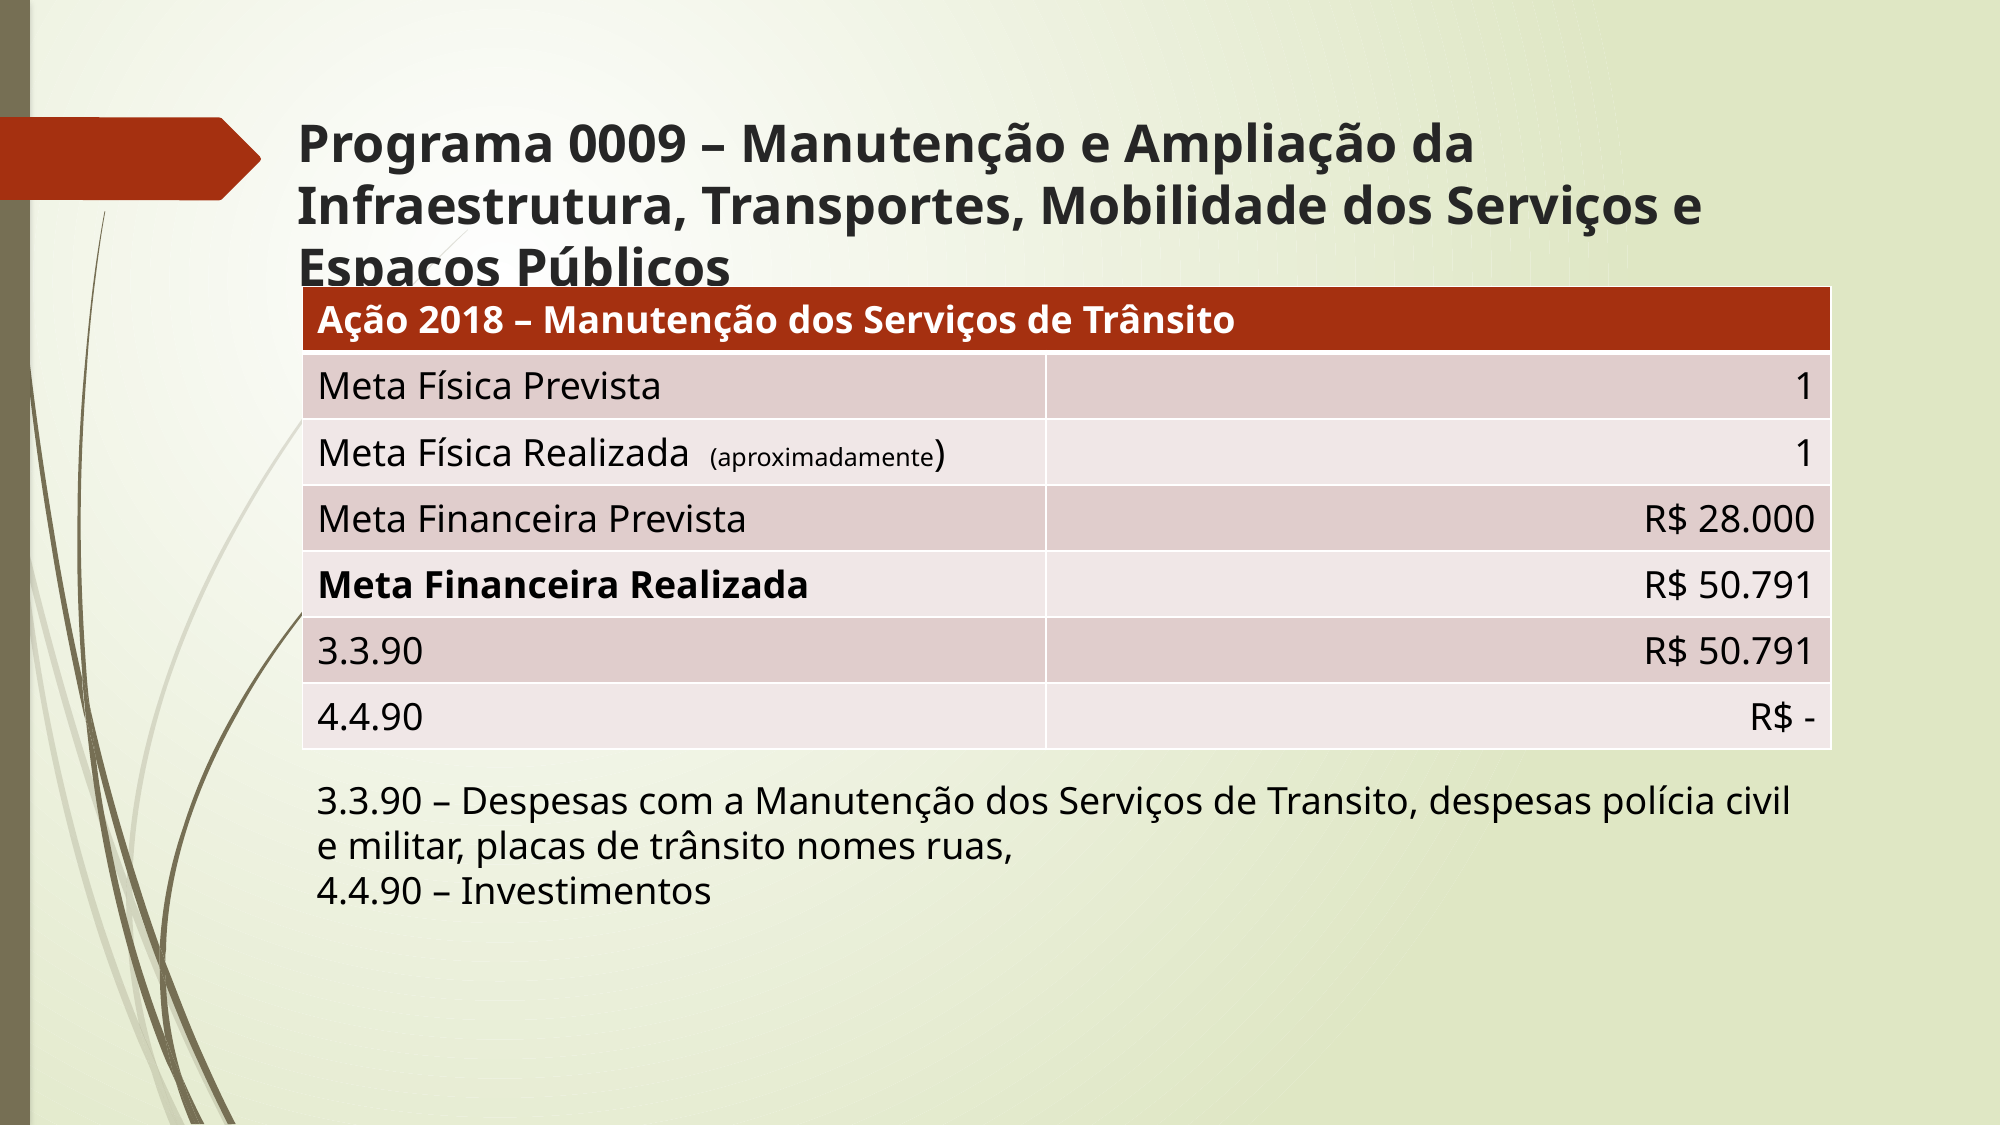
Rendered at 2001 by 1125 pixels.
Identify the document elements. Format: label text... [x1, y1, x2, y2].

table_cell R$ - [1047, 684, 1830, 748]
table_cell Meta Financeira Realizada [303, 552, 1045, 616]
table_cell 1 [1047, 420, 1830, 484]
table_cell 3.3.90 [303, 618, 1045, 682]
table_cell Meta Física Realizada (aproximadamente) [303, 420, 1045, 484]
text_box 3.3.90 – Despesas com a Manutenção dos Serviços de Transito, despesas polícia civil e militar, placas de trânsito nomes ruas, 4.4.90 – Investimentos [301, 769, 1822, 919]
table_cell Meta Financeira Prevista [303, 486, 1045, 550]
table_cell 1 [1047, 355, 1830, 418]
table_header Ação 2018 – Manutenção dos Serviços de Trânsito [303, 287, 1830, 350]
title Programa 0009 – Manutenção e Ampliação da Infraestrutura, Transportes, Mobilidade dos Serviços e Espaços Públicos [282, 102, 1888, 216]
table_cell R$ 28.000 [1047, 486, 1830, 550]
table_cell R$ 50.791 [1047, 552, 1830, 616]
table_cell Meta Física Prevista [303, 355, 1045, 418]
table_cell 4.4.90 [303, 684, 1045, 748]
table_cell R$ 50.791 [1047, 618, 1830, 682]
